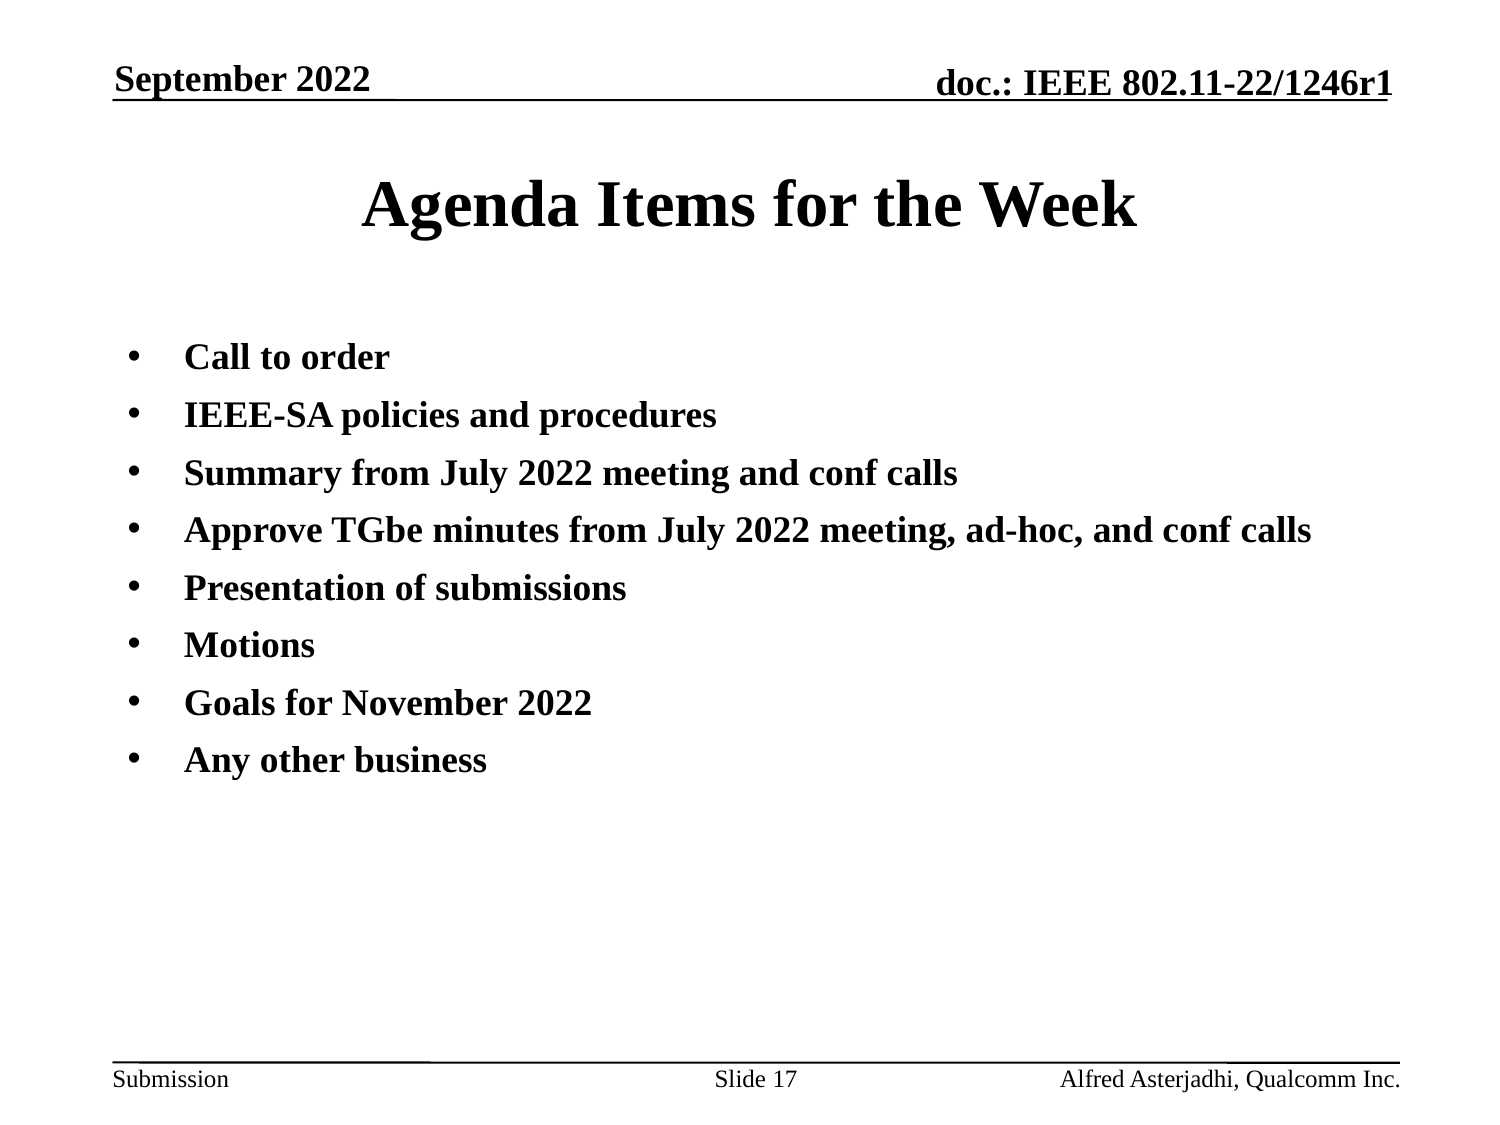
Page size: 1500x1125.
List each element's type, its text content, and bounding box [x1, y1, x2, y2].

slide_number Slide 17 [712, 1061, 800, 1123]
list Call to order IEEE-SA policies and procedures Summary from July 2022 meeting and conf calls Approve TGbe minutes from July 2022 meeting, ad-hoc, and conf calls Presentation of submissions Motions Goals for November 2022 Any other business [112, 324, 1388, 1000]
footer Alfred Asterjadhi, Qualcomm Inc. [878, 1061, 1402, 1093]
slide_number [114, 54, 493, 100]
title Agenda Items for the Week [112, 112, 1388, 288]
